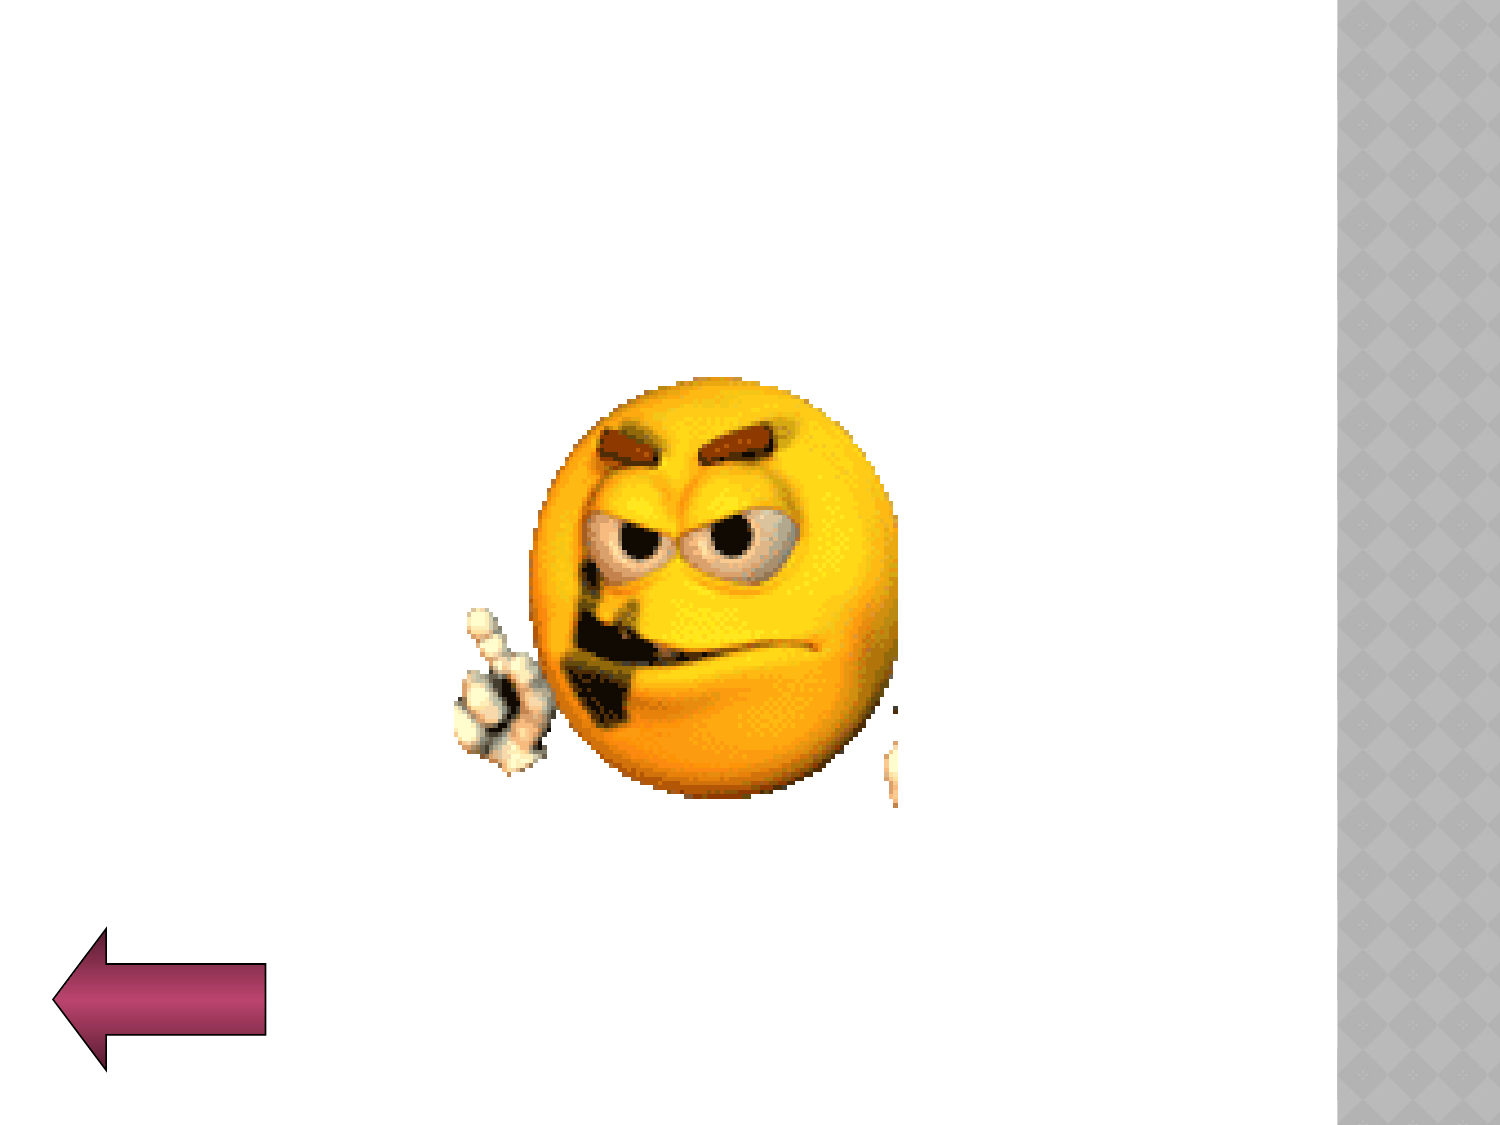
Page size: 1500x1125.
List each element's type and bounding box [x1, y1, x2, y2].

picture [454, 373, 899, 817]
text_box [53, 928, 266, 1071]
